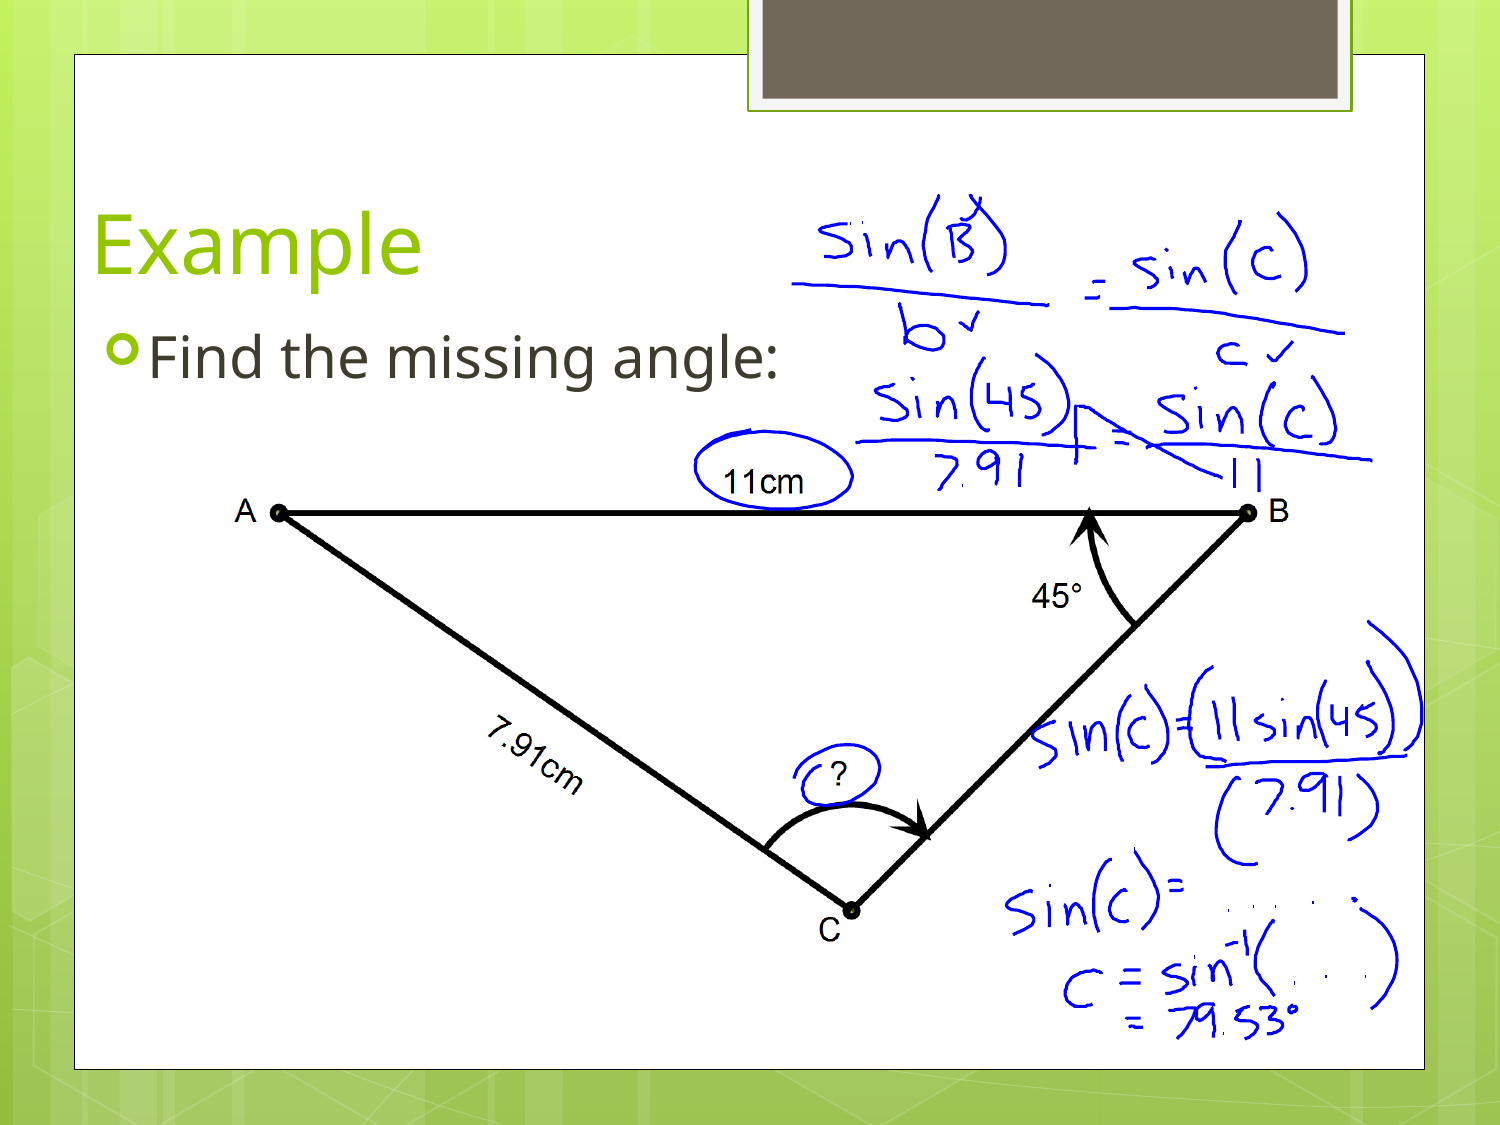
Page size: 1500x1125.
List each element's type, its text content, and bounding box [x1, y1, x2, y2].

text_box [230, 465, 1291, 945]
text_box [855, 353, 1096, 450]
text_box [1006, 848, 1184, 936]
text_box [1032, 684, 1182, 769]
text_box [1064, 920, 1327, 1007]
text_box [1145, 376, 1373, 462]
text_box [694, 428, 848, 463]
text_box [1111, 430, 1132, 445]
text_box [1360, 908, 1398, 1010]
text_box [1101, 415, 1125, 428]
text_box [1125, 1003, 1297, 1040]
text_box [791, 195, 1050, 351]
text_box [1188, 666, 1259, 865]
list Find the missing angle: [76, 312, 1425, 1070]
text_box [1227, 905, 1277, 911]
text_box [1312, 898, 1357, 903]
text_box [1234, 458, 1260, 493]
title Example [75, 111, 1425, 299]
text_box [1348, 620, 1423, 842]
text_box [1084, 211, 1346, 365]
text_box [934, 450, 1023, 492]
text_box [1205, 661, 1342, 817]
